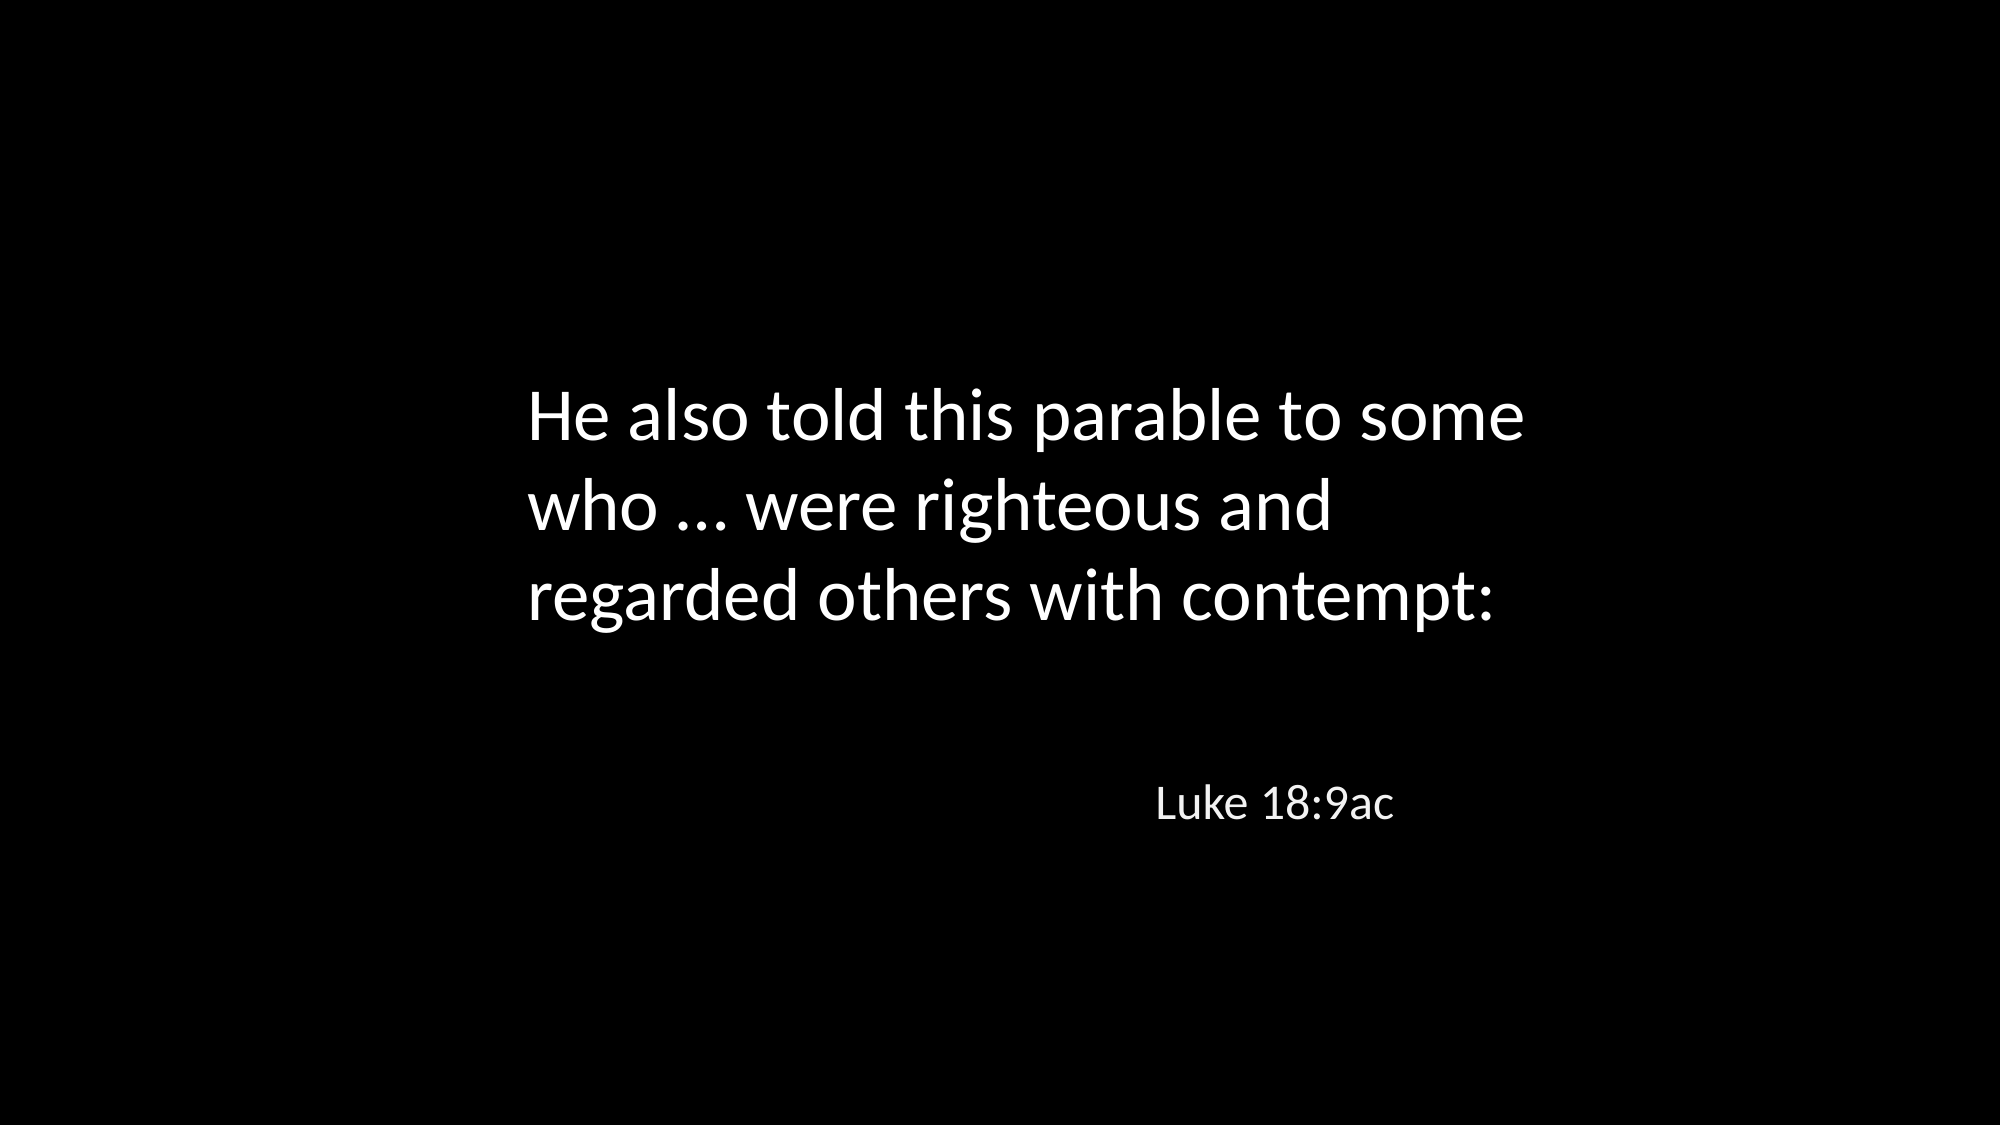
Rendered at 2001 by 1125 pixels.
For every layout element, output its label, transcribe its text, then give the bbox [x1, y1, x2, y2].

text_box Luke 18:9ac [999, 762, 1550, 838]
text_box He also told this parable to some who … were righteous and regarded others with contempt: [512, 357, 1625, 643]
